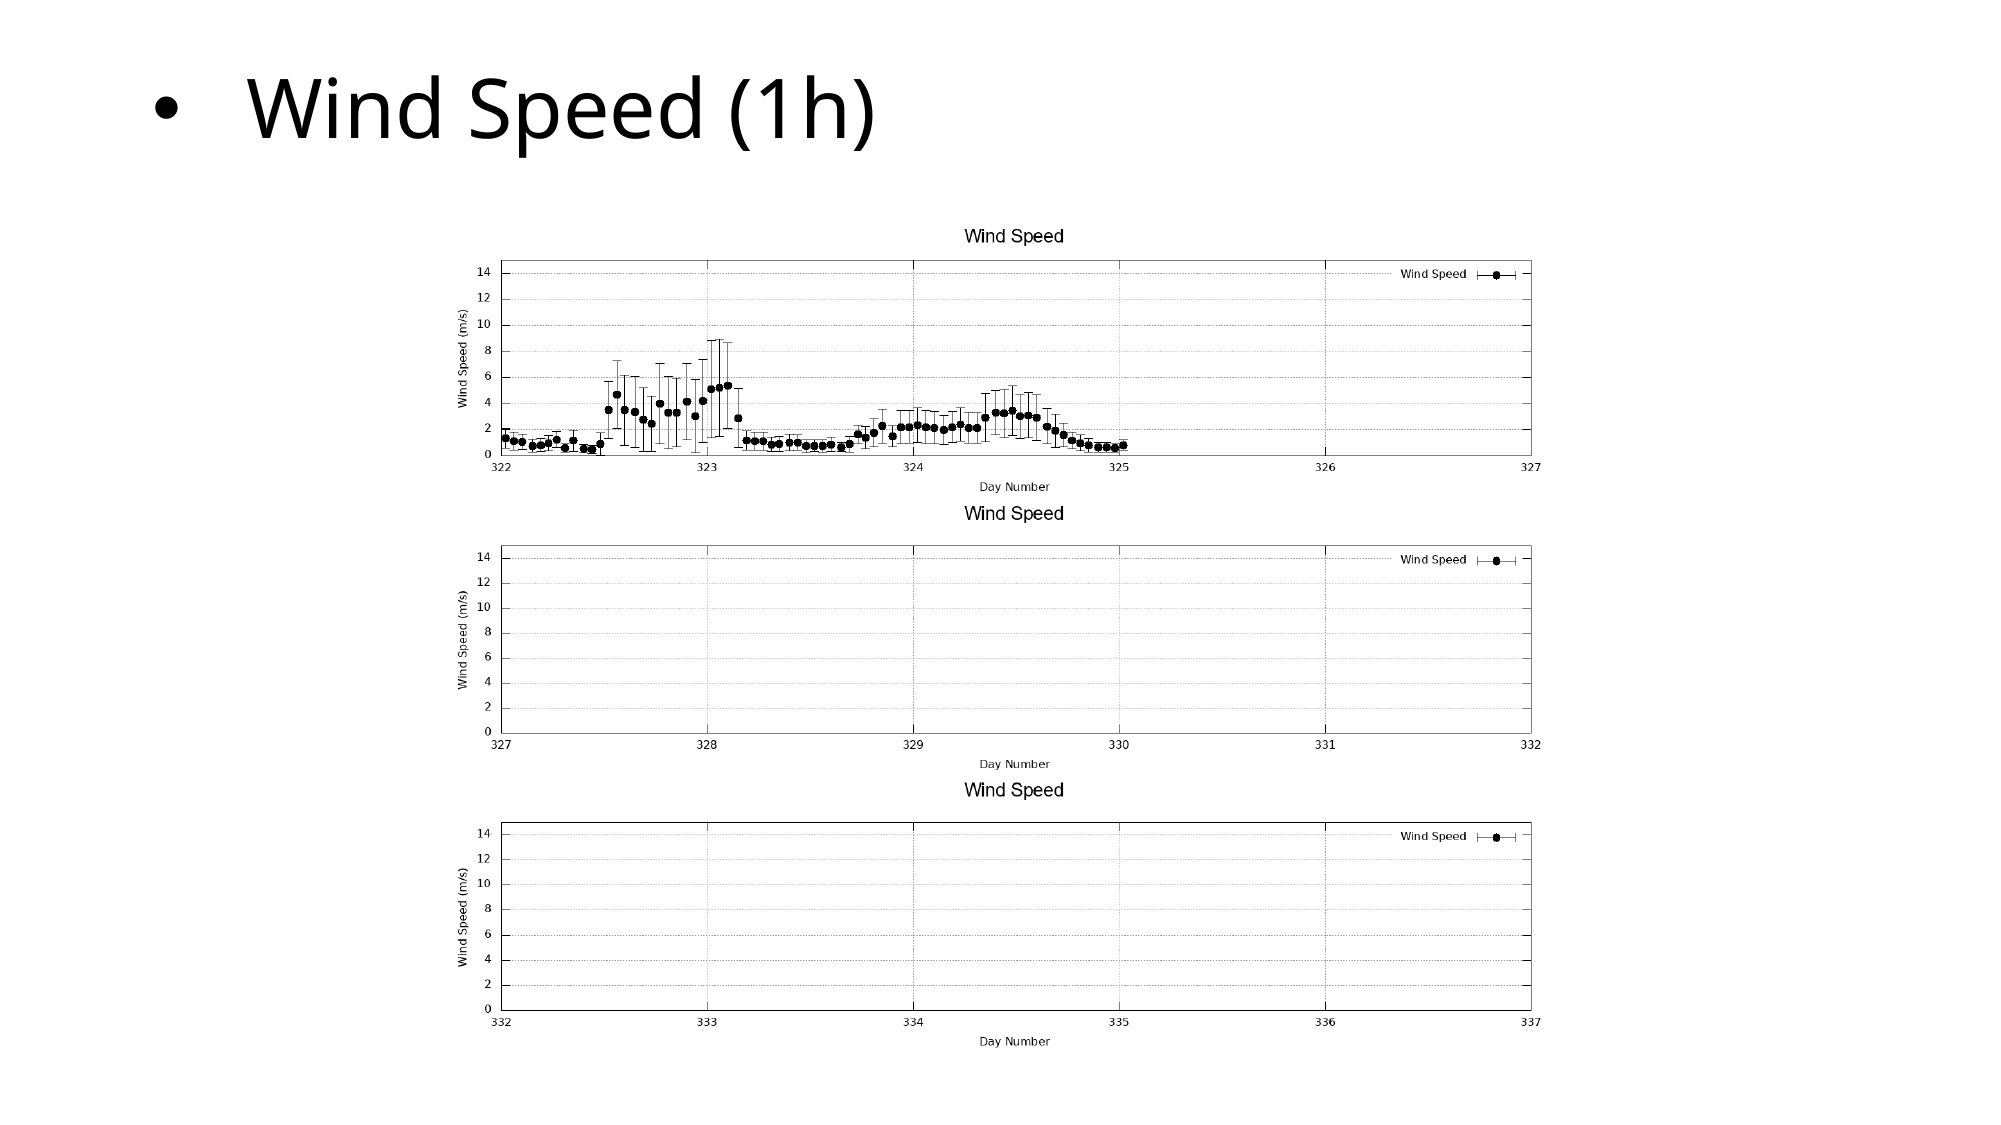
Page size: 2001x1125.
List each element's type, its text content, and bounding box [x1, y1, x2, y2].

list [446, 220, 1554, 1052]
title Wind Speed (1h) [137, 59, 1863, 165]
